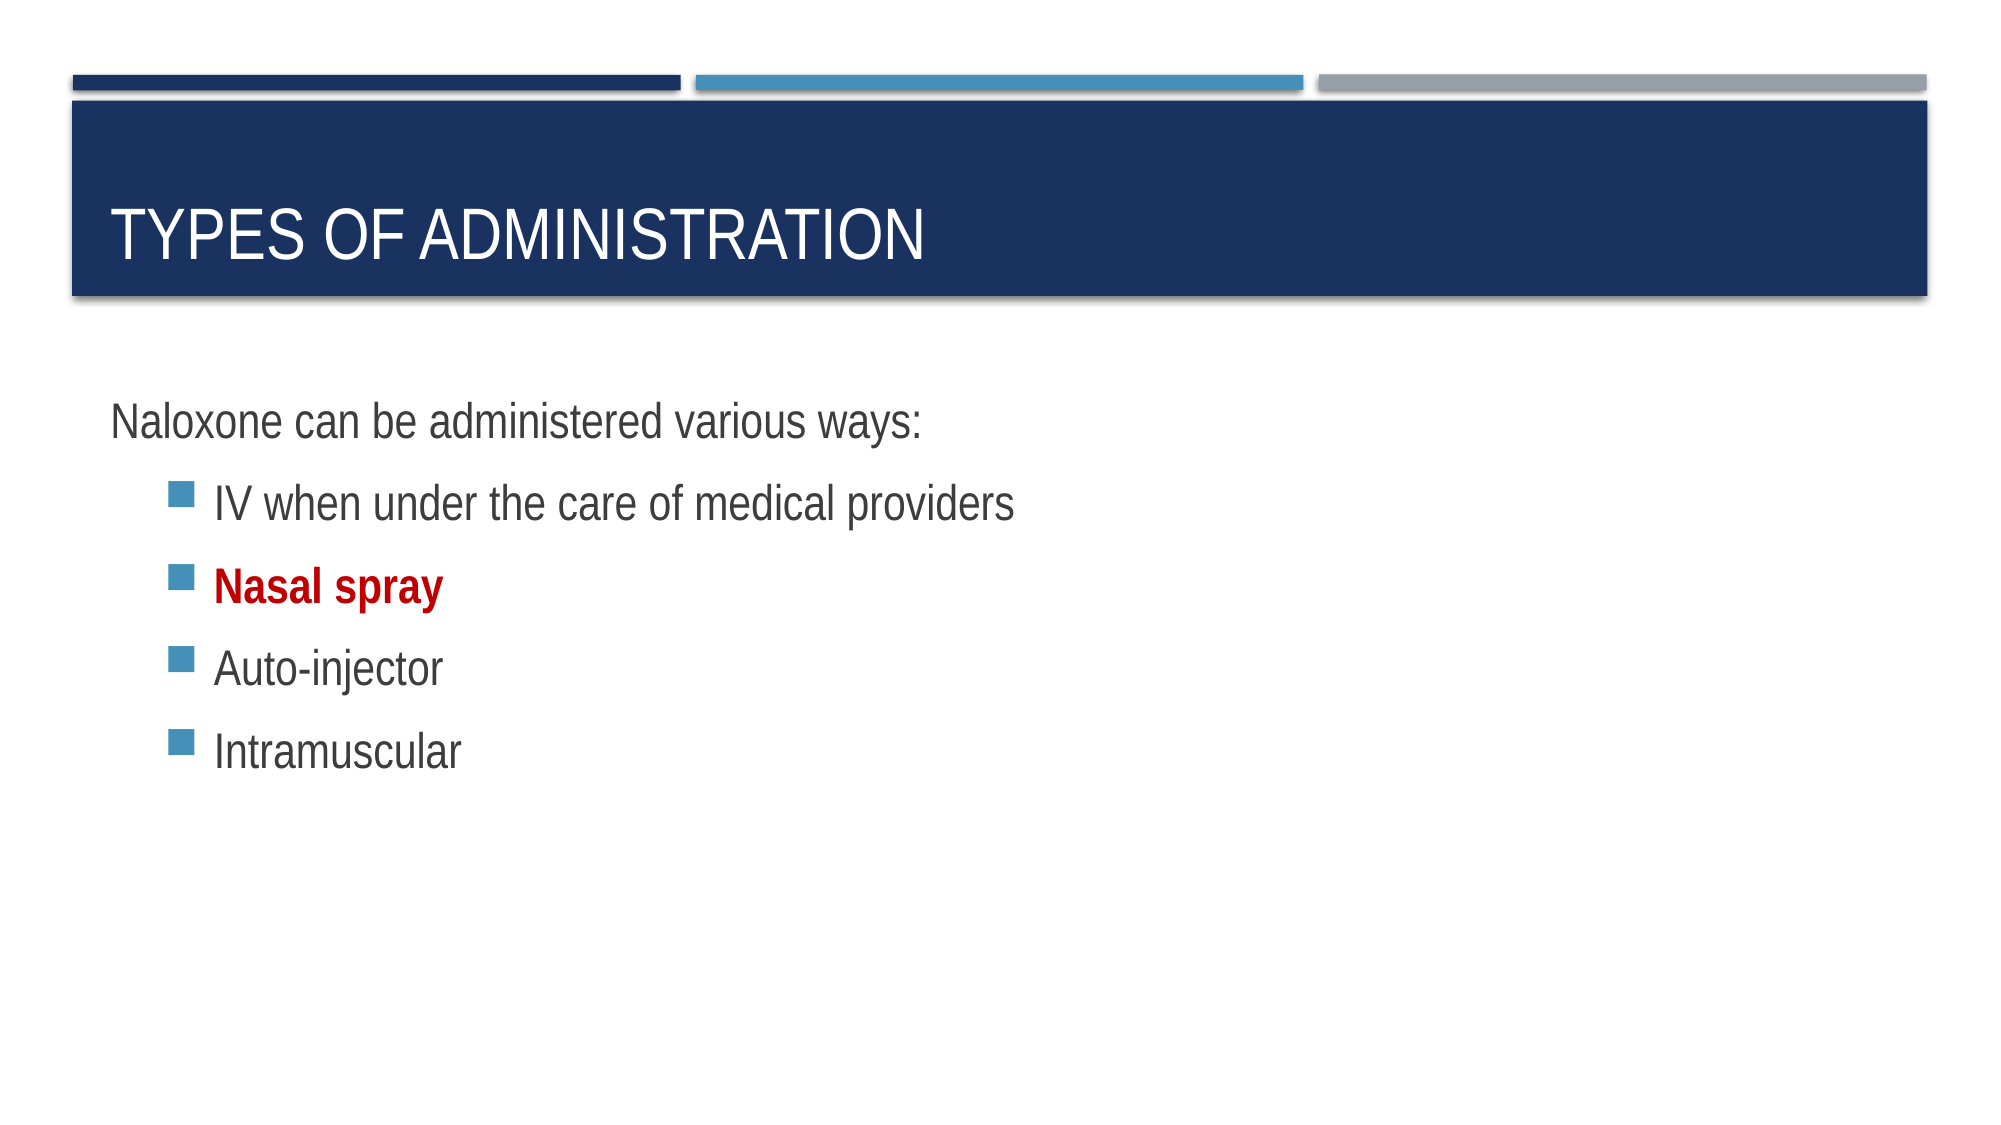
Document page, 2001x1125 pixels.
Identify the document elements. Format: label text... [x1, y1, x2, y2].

title Types of administration [95, 115, 1905, 281]
list Naloxone can be administered various ways: IV when under the care of medical providers Nasal spray Auto-injector Intramuscular [95, 281, 1905, 885]
